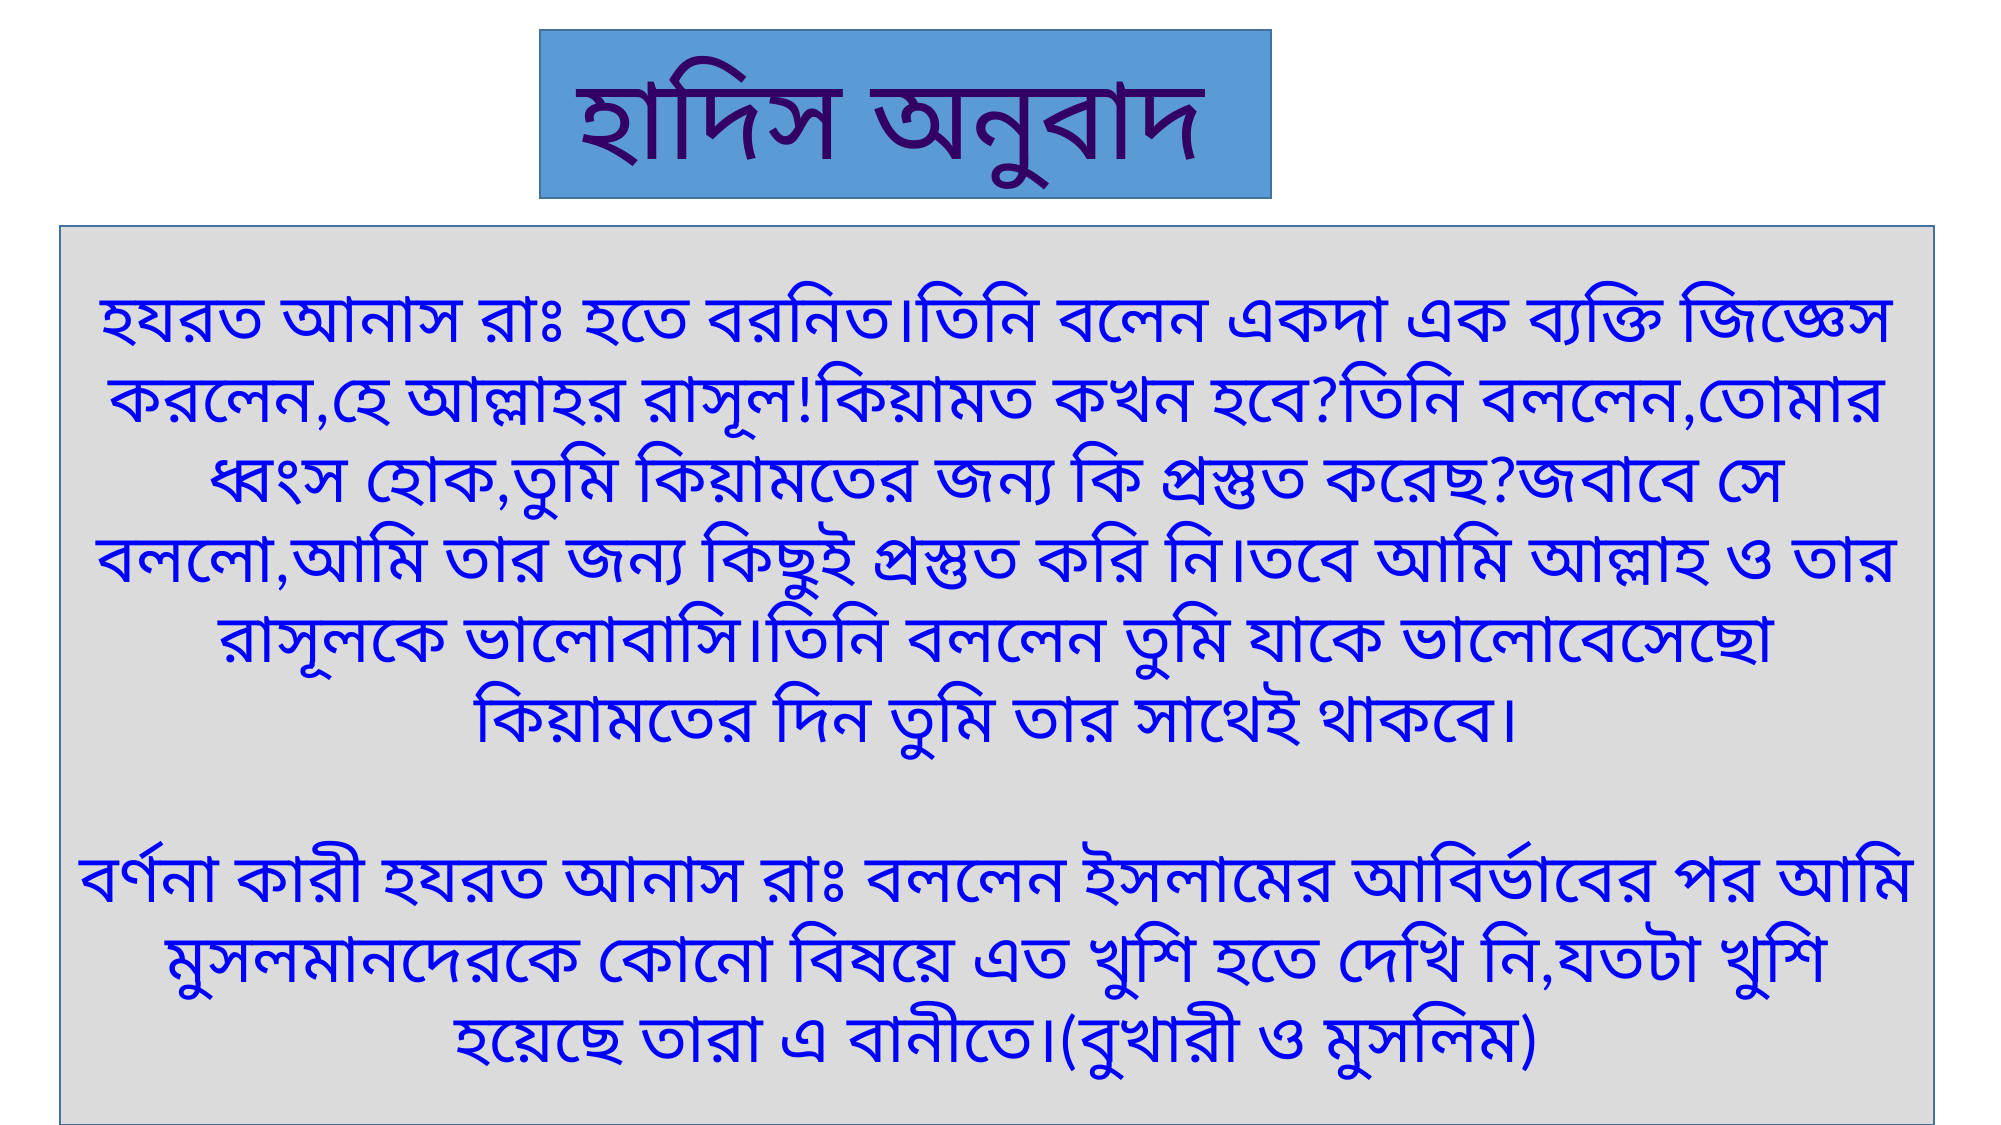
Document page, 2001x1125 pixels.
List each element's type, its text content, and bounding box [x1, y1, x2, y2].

text_box হাদিস অনুবাদ [539, 29, 1272, 199]
text_box হযরত আনাস রাঃ হতে বরনিত।তিনি বলেন একদা এক ব্যক্তি জিজ্ঞেস করলেন,হে আল্লাহর রাসূল!কিয়ামত কখন হবে?তিনি বললেন,তোমার ধ্বংস হোক,তুমি কিয়ামতের জন্য কি প্রস্তুত করেছ?জবাবে সে বললো,আমি তার জন্য কিছুই প্রস্তুত করি নি।তবে আমি আল্লাহ ও তার রাসূলকে ভালোবাসি।তিনি বললেন তুমি যাকে ভালোবেসেছো কিয়ামতের দিন তুমি তার সাথেই থাকবে। বর্ণনা কারী হযরত আনাস রাঃ বললেন ইসলামের আবির্ভাবের পর আমি মুসলমানদেরকে কোনো বিষয়ে এত খুশি হতে দেখি নি,যতটা খুশি হয়েছে তারা এ বানীতে।(বুখারী ও মুসলিম) [59, 225, 1935, 1125]
